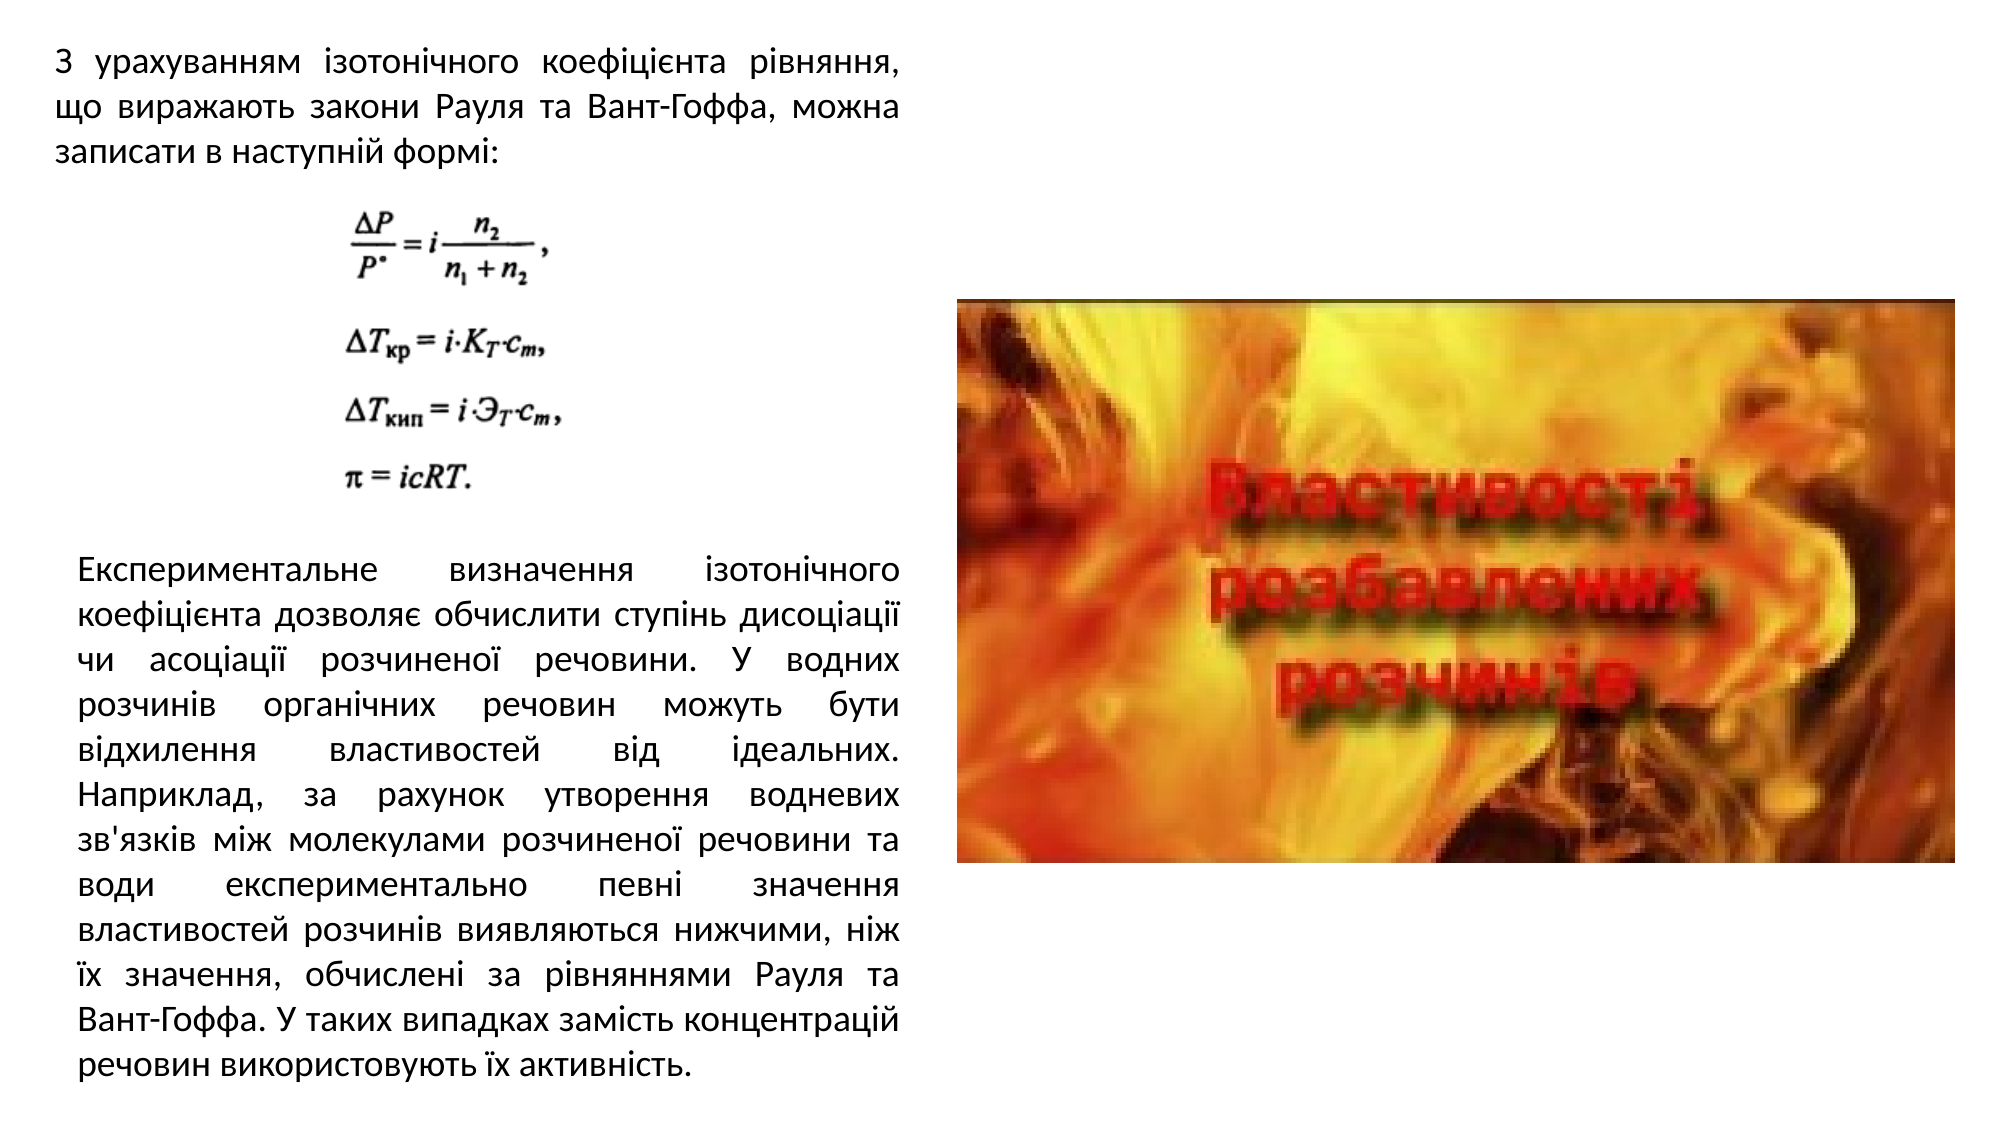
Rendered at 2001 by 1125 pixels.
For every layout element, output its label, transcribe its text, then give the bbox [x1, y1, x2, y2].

text_box З урахуванням ізотонічного коефіцієнта рівняння, що виражають закони Рауля та Вант-Гоффа, можна записати в наступній формі: [39, 28, 916, 178]
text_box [956, 298, 1956, 864]
text_box Експериментальне визначення ізотонічного коефіцієнта дозволяє обчислити ступінь дисоціації чи асоціації розчиненої речовини. У водних розчинів органічних речовин можуть бути відхилення властивостей від ідеальних. Наприклад, за рахунок утворення водневих зв'язків між молекулами розчиненої речовини та води експериментально певні значення властивостей розчинів виявляються нижчими, ніж їх значення, обчислені за рівняннями Рауля та Вант-Гоффа. У таких випадках замість концентрацій речовин використовують їх активність. [62, 536, 916, 1091]
picture [296, 179, 660, 503]
